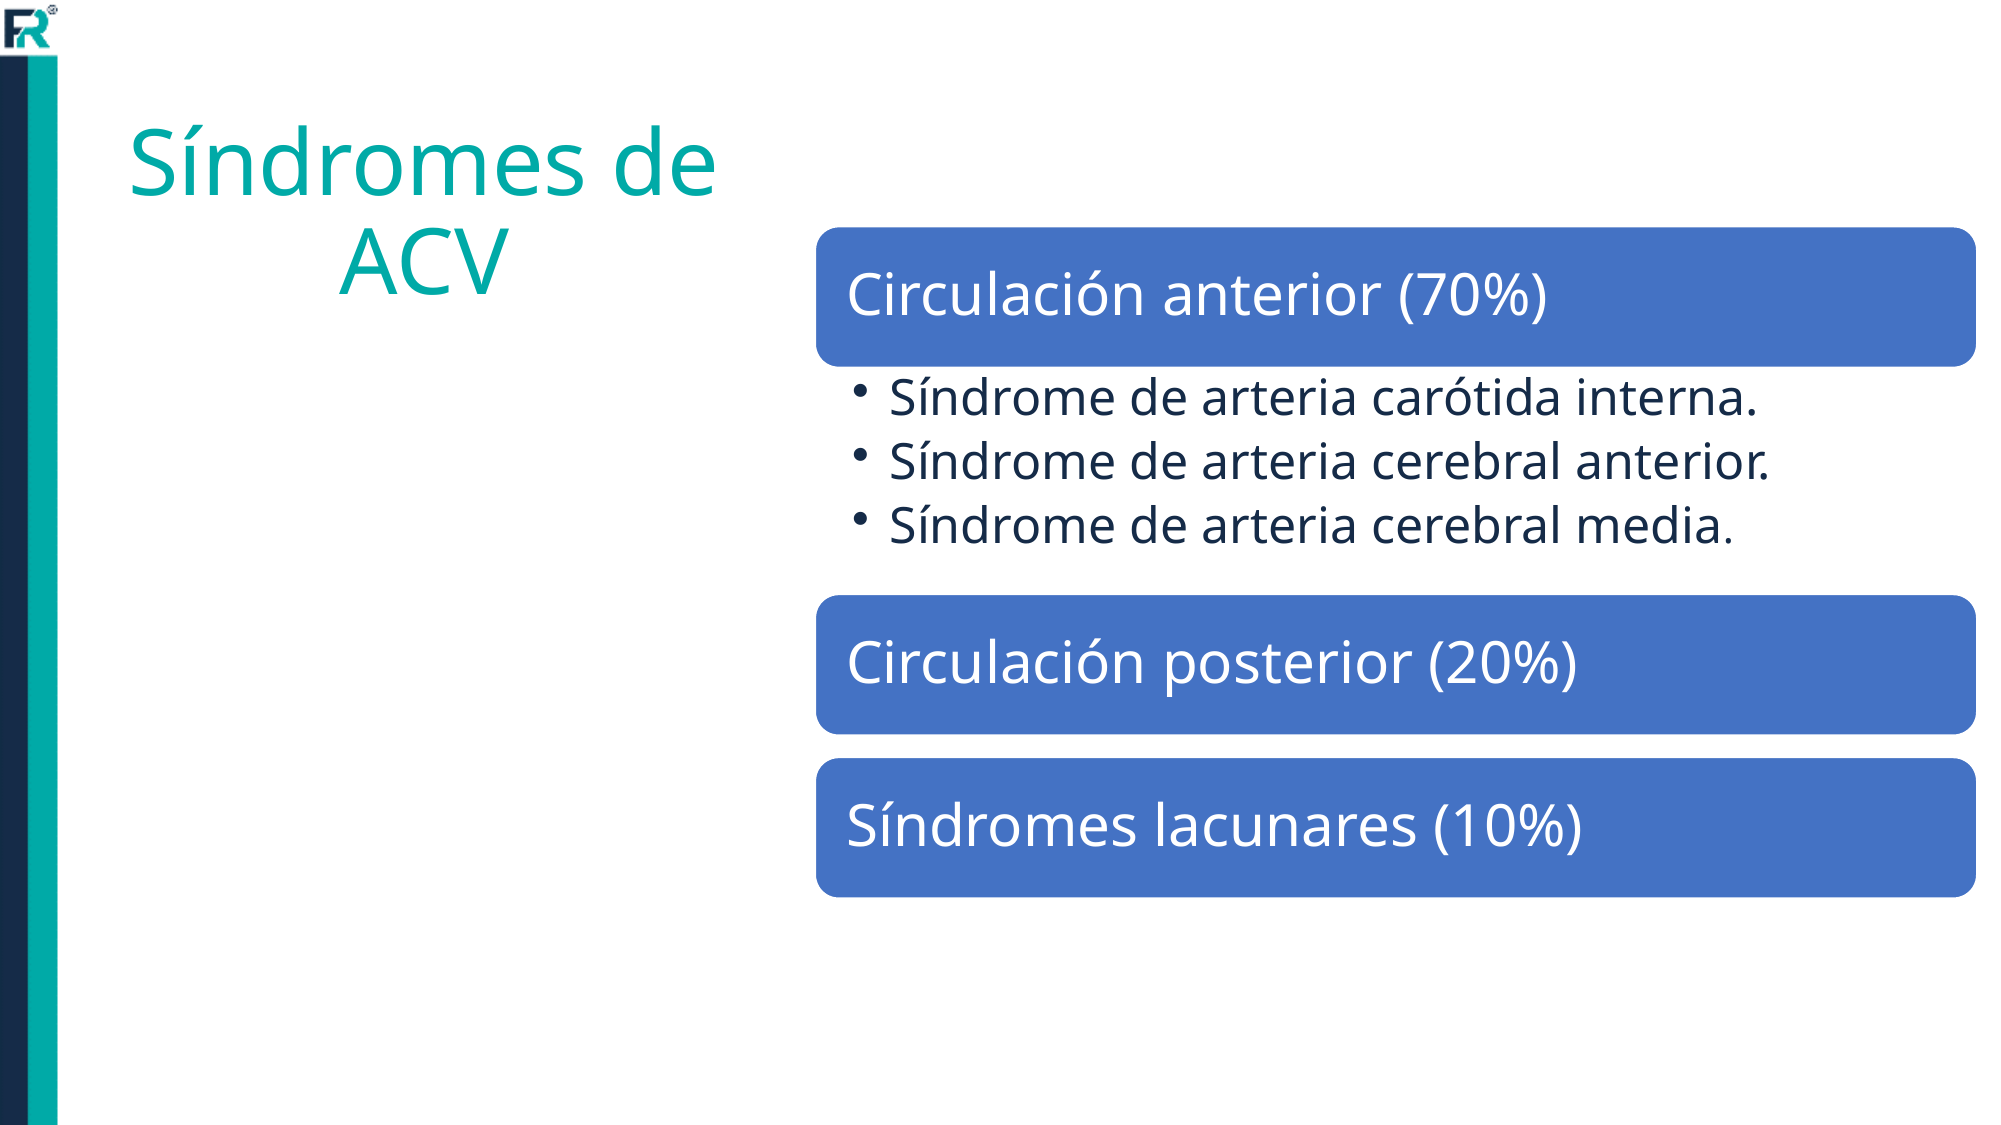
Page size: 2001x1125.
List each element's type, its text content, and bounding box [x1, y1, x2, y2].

picture [0, 0, 2001, 1125]
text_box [815, 223, 1978, 902]
title Síndromes de ACV [63, 64, 785, 367]
